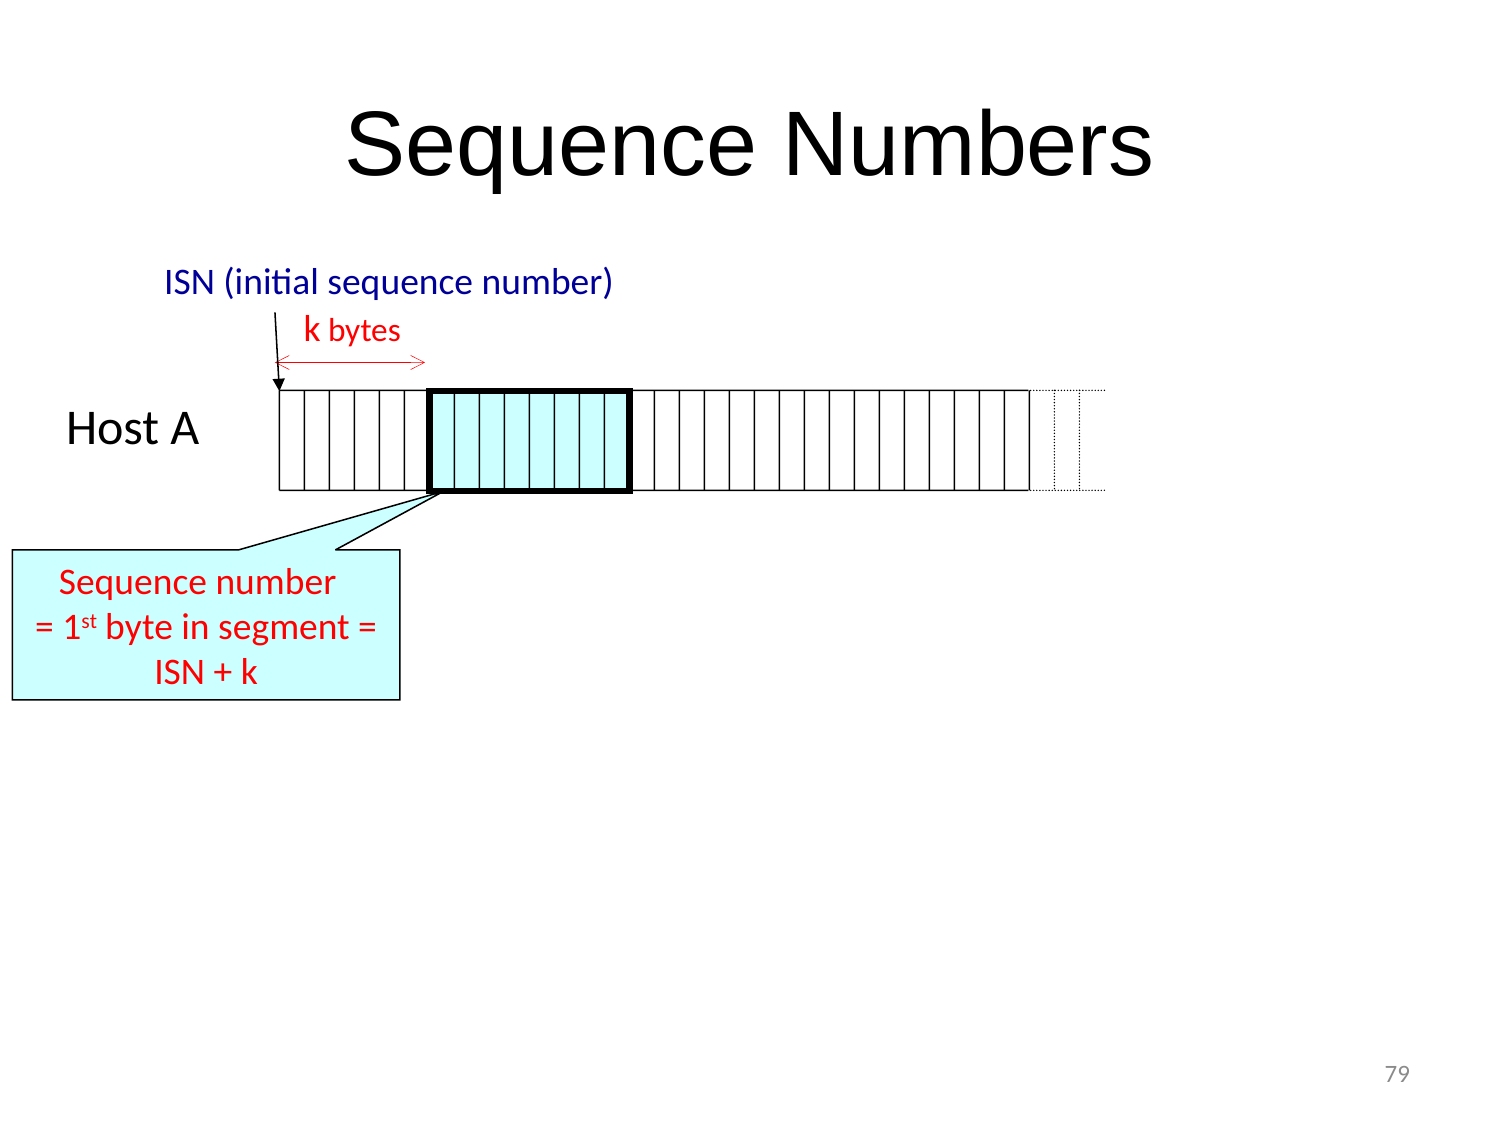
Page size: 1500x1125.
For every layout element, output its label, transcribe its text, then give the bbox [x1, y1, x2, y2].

text_box [272, 371, 285, 390]
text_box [279, 390, 1105, 491]
text_box Sequence number = 1st byte in segment = ISN + k [12, 499, 430, 700]
title Sequence Numbers [75, 45, 1425, 233]
text_box Host A [51, 387, 215, 463]
text_box k bytes [288, 296, 416, 357]
text_box ISN (initial sequence number) [149, 249, 630, 310]
slide_number 79 [1074, 1042, 1425, 1103]
